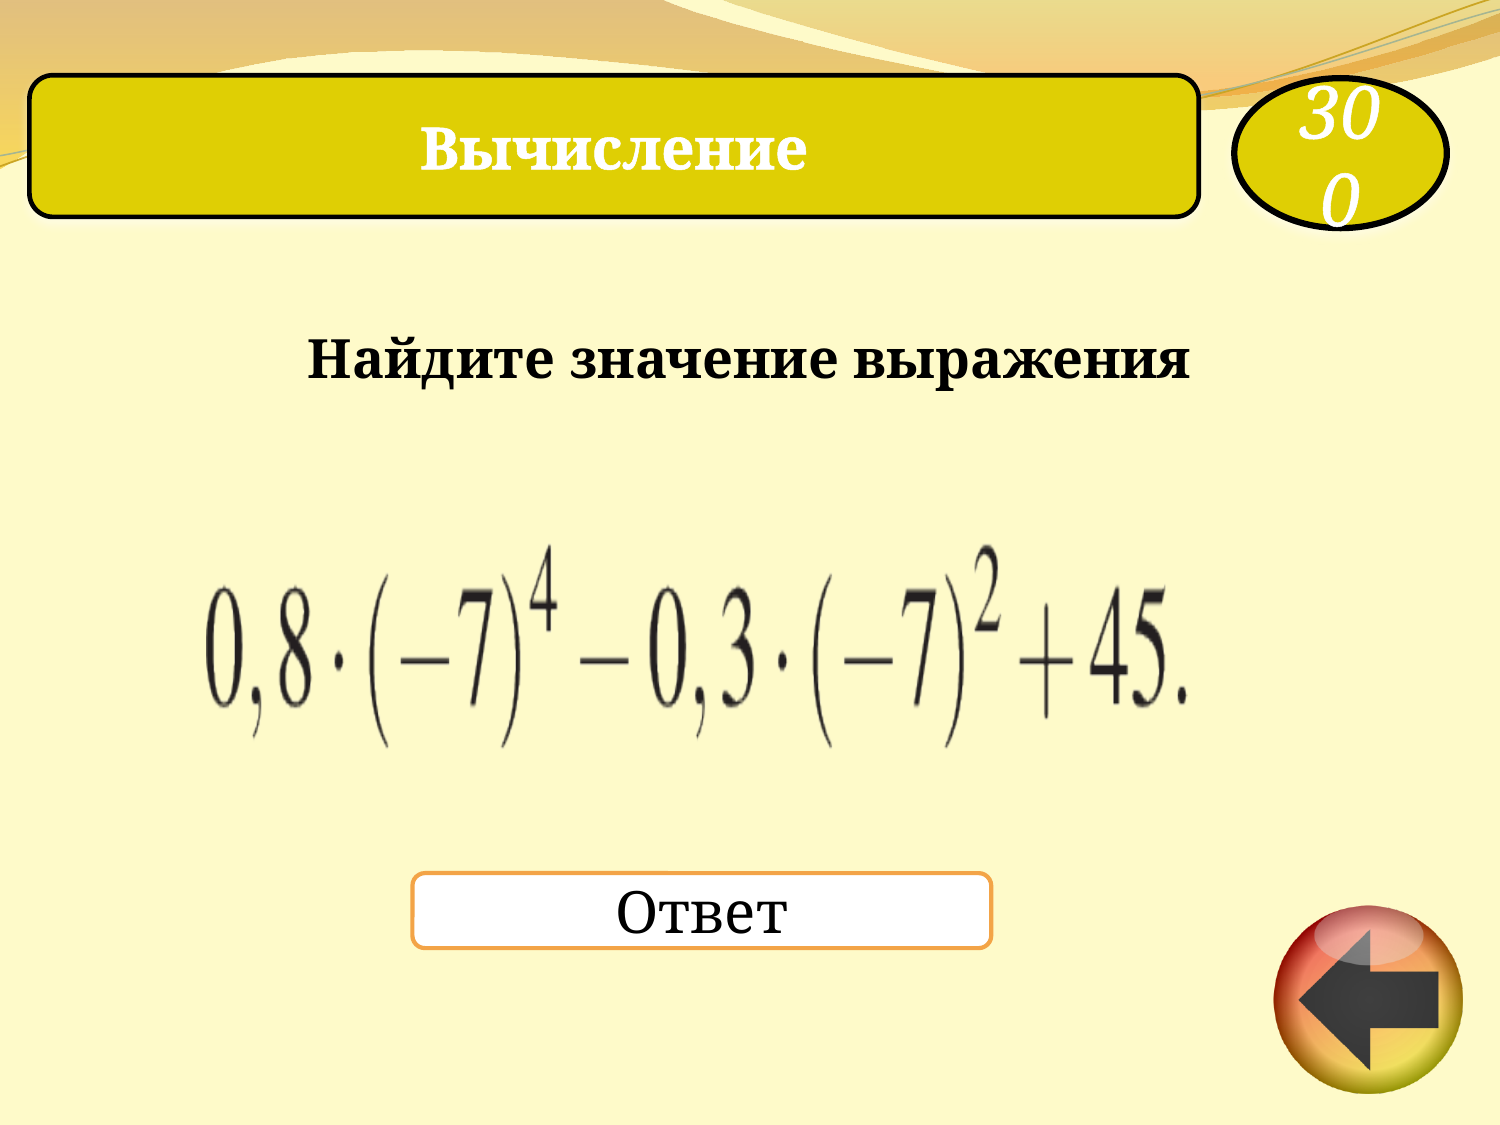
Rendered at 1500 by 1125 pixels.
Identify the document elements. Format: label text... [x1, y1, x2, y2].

picture [206, 542, 1188, 776]
list Найдите значение выражения [75, 317, 1425, 1038]
text_box Вычисление [28, 74, 1200, 218]
text_box Уравнение, неравенства и их системы [199, 543, 1194, 787]
text_box 300 [1231, 74, 1450, 232]
text_box Уравнение, неравенства и их системы [1266, 907, 1272, 1038]
picture [1272, 904, 1463, 1095]
